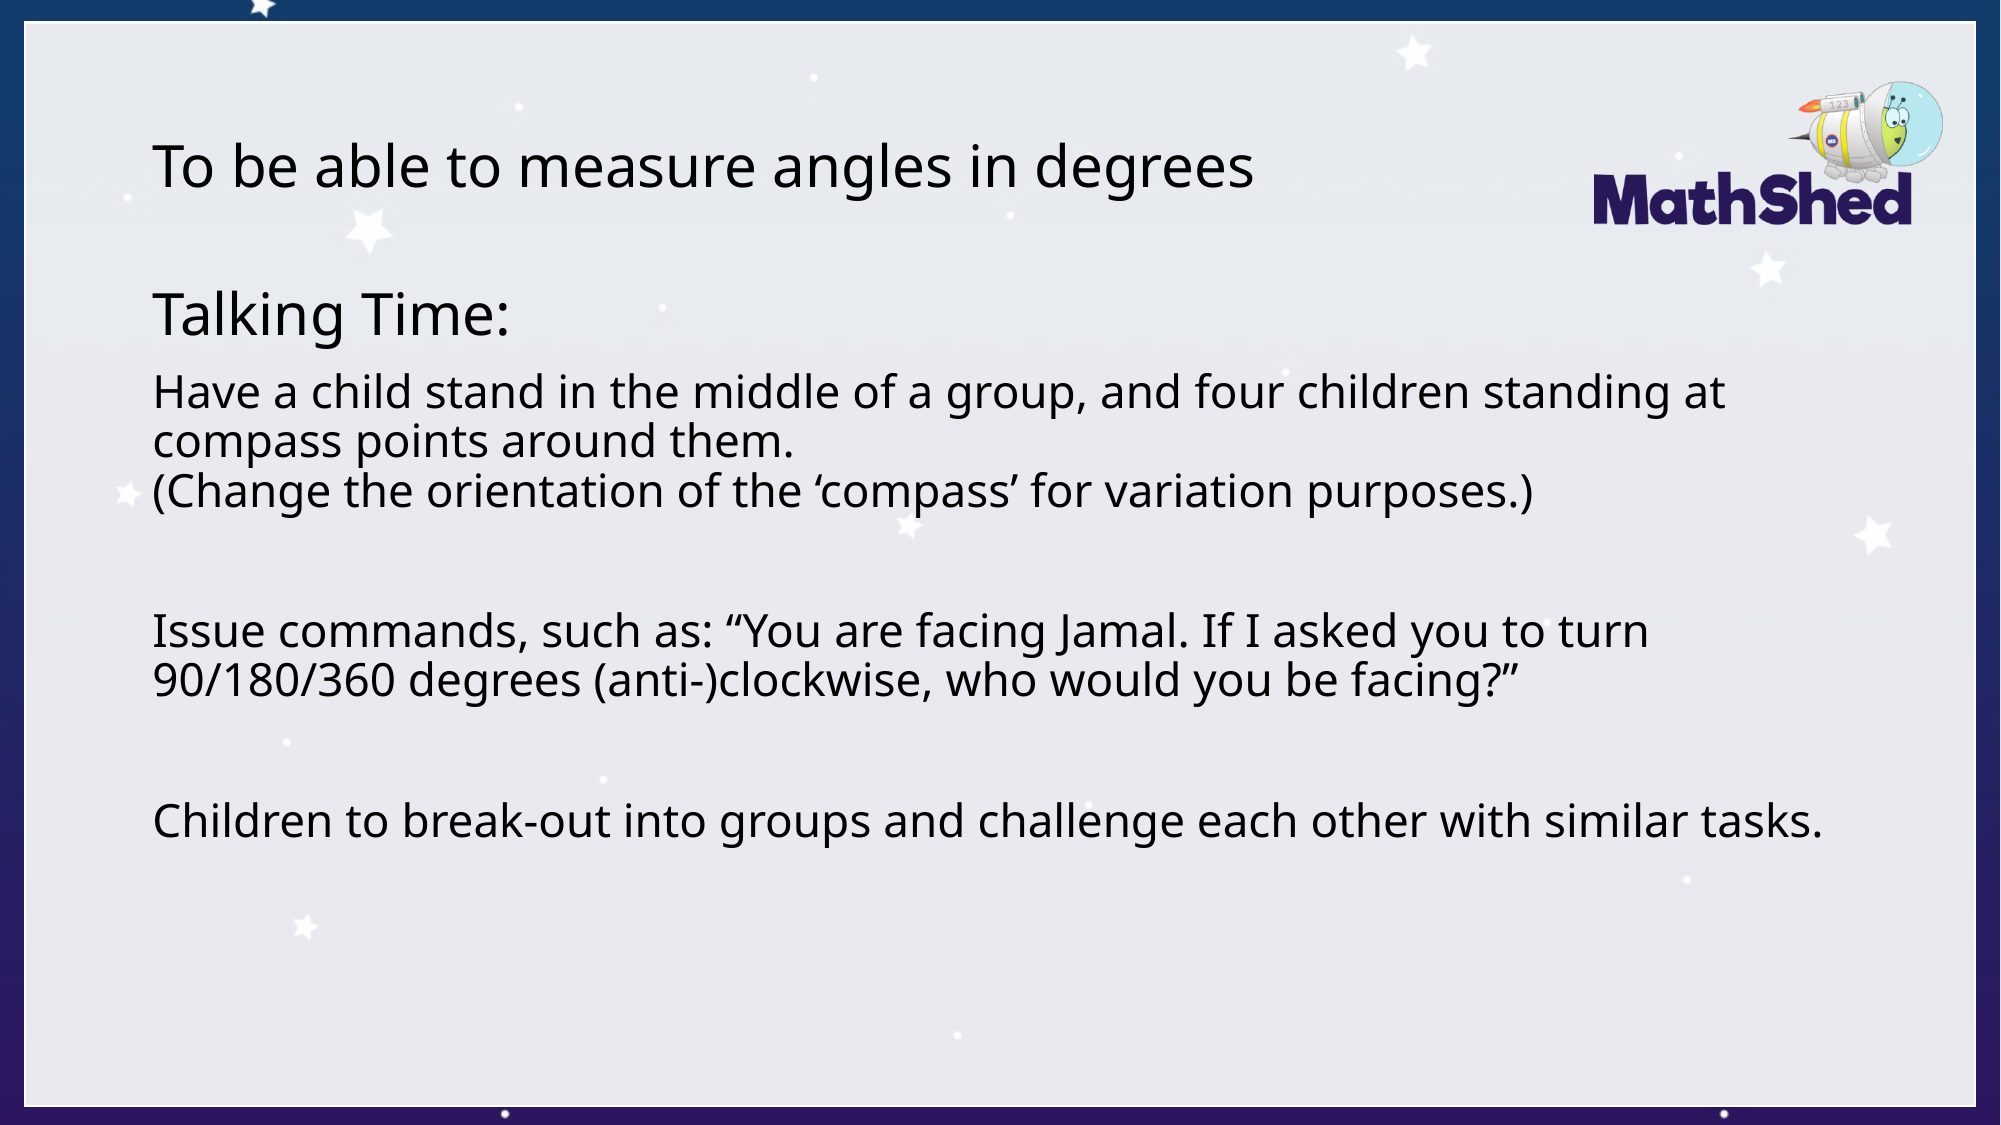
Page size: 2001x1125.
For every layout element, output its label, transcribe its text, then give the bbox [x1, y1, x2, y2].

picture [0, 0, 2001, 1125]
list Talking Time: Have a child stand in the middle of a group, and four children standing at compass points around them. (Change the orientation of the ‘compass’ for variation purposes.) Issue commands, such as: “You are facing Jamal. If I asked you to turn 90/180/360 degrees (anti-)clockwise, who would you be facing?” Children to break-out into groups and challenge each other with similar tasks. [137, 277, 1863, 992]
title To be able to measure angles in degrees [137, 59, 1578, 277]
